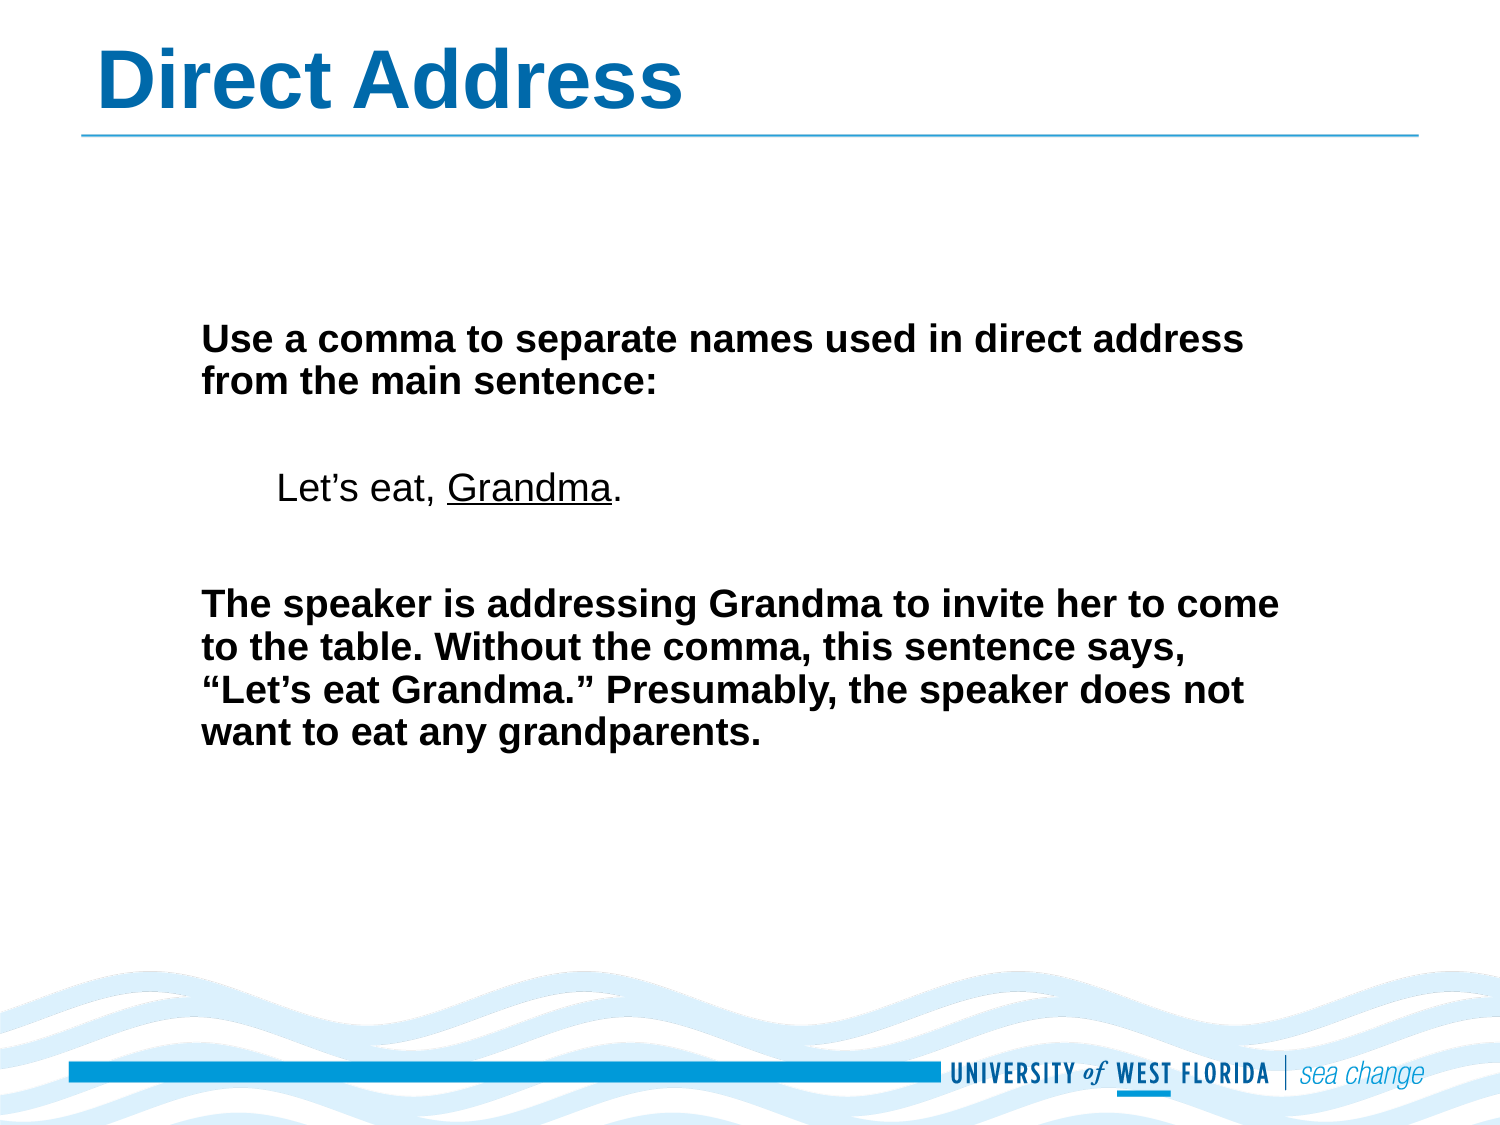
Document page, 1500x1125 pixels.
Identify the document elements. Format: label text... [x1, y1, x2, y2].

picture [0, 0, 1500, 1125]
list Use a comma to separate names used in direct address from the main sentence: Let’s eat, Grandma. The speaker is addressing Grandma to invite her to come to the table. Without the comma, this sentence says, “Let’s eat Grandma.” Presumably, the speaker does not want to eat any grandparents. [186, 310, 1316, 836]
title Direct Address [81, 44, 1421, 120]
